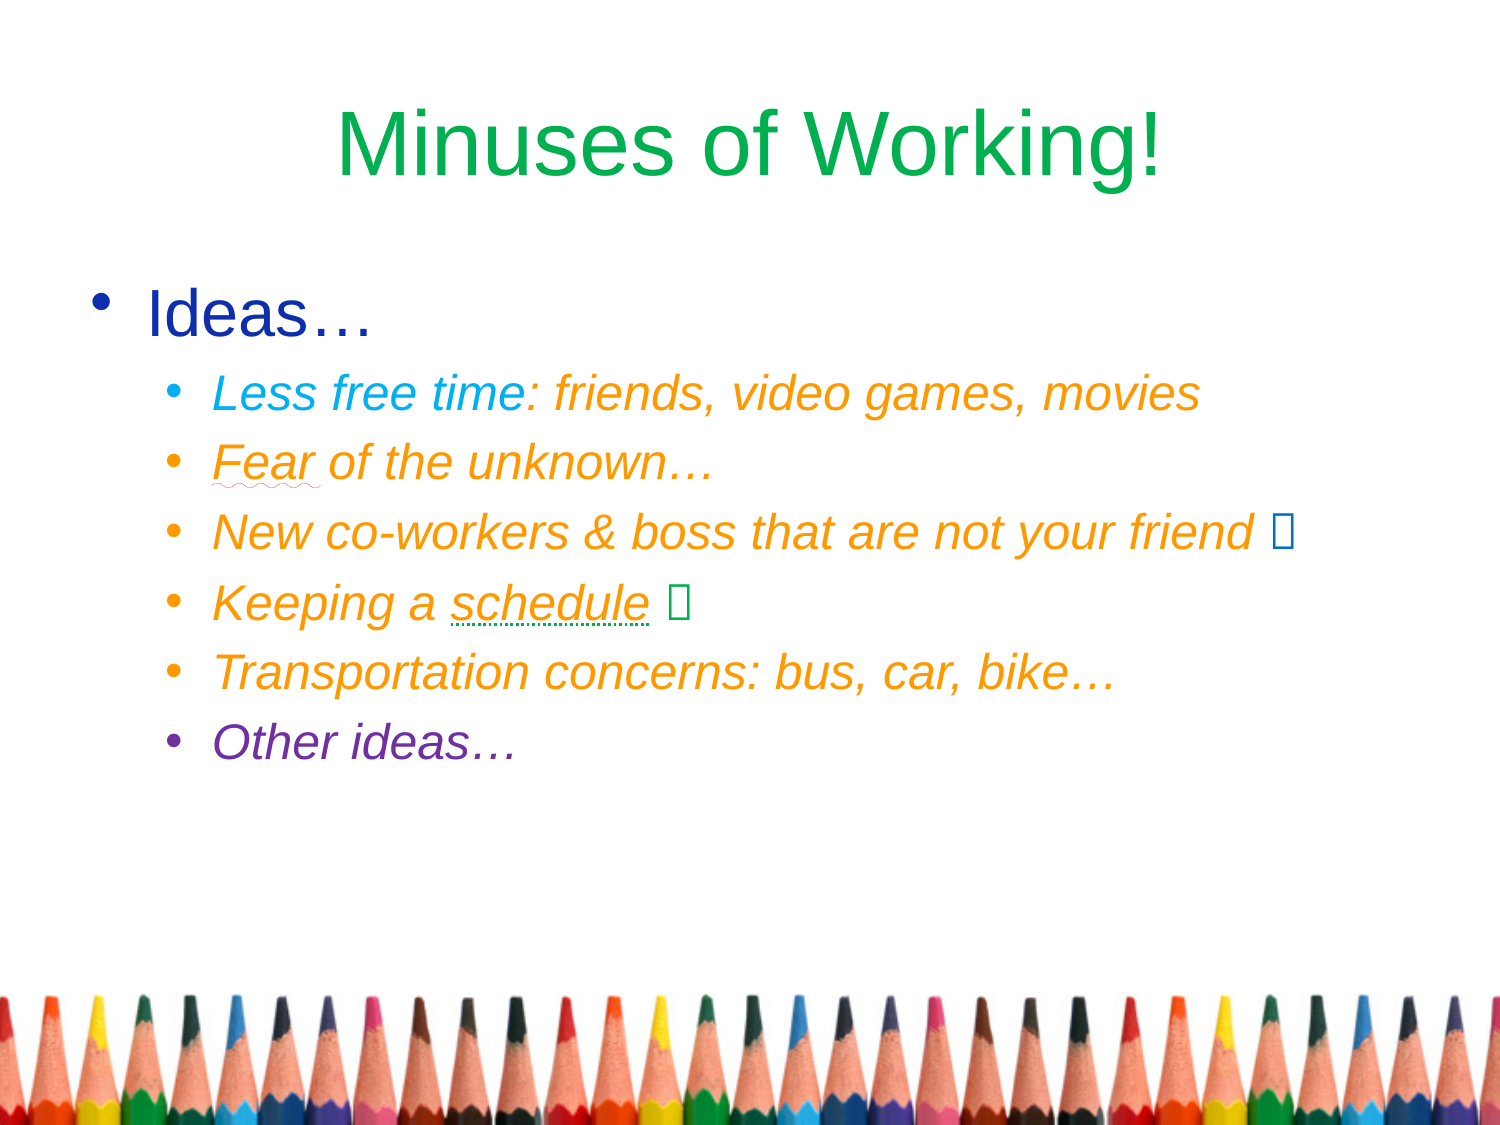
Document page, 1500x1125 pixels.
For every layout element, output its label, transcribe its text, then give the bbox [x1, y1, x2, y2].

picture [0, 0, 1500, 1125]
list Ideas… Less free time: friends, video games, movies Fear of the unknown… New co-workers & boss that are not your friend  Keeping a schedule  Transportation concerns: bus, car, bike… Other ideas… [75, 262, 1425, 1005]
title Minuses of Working! [75, 45, 1425, 233]
